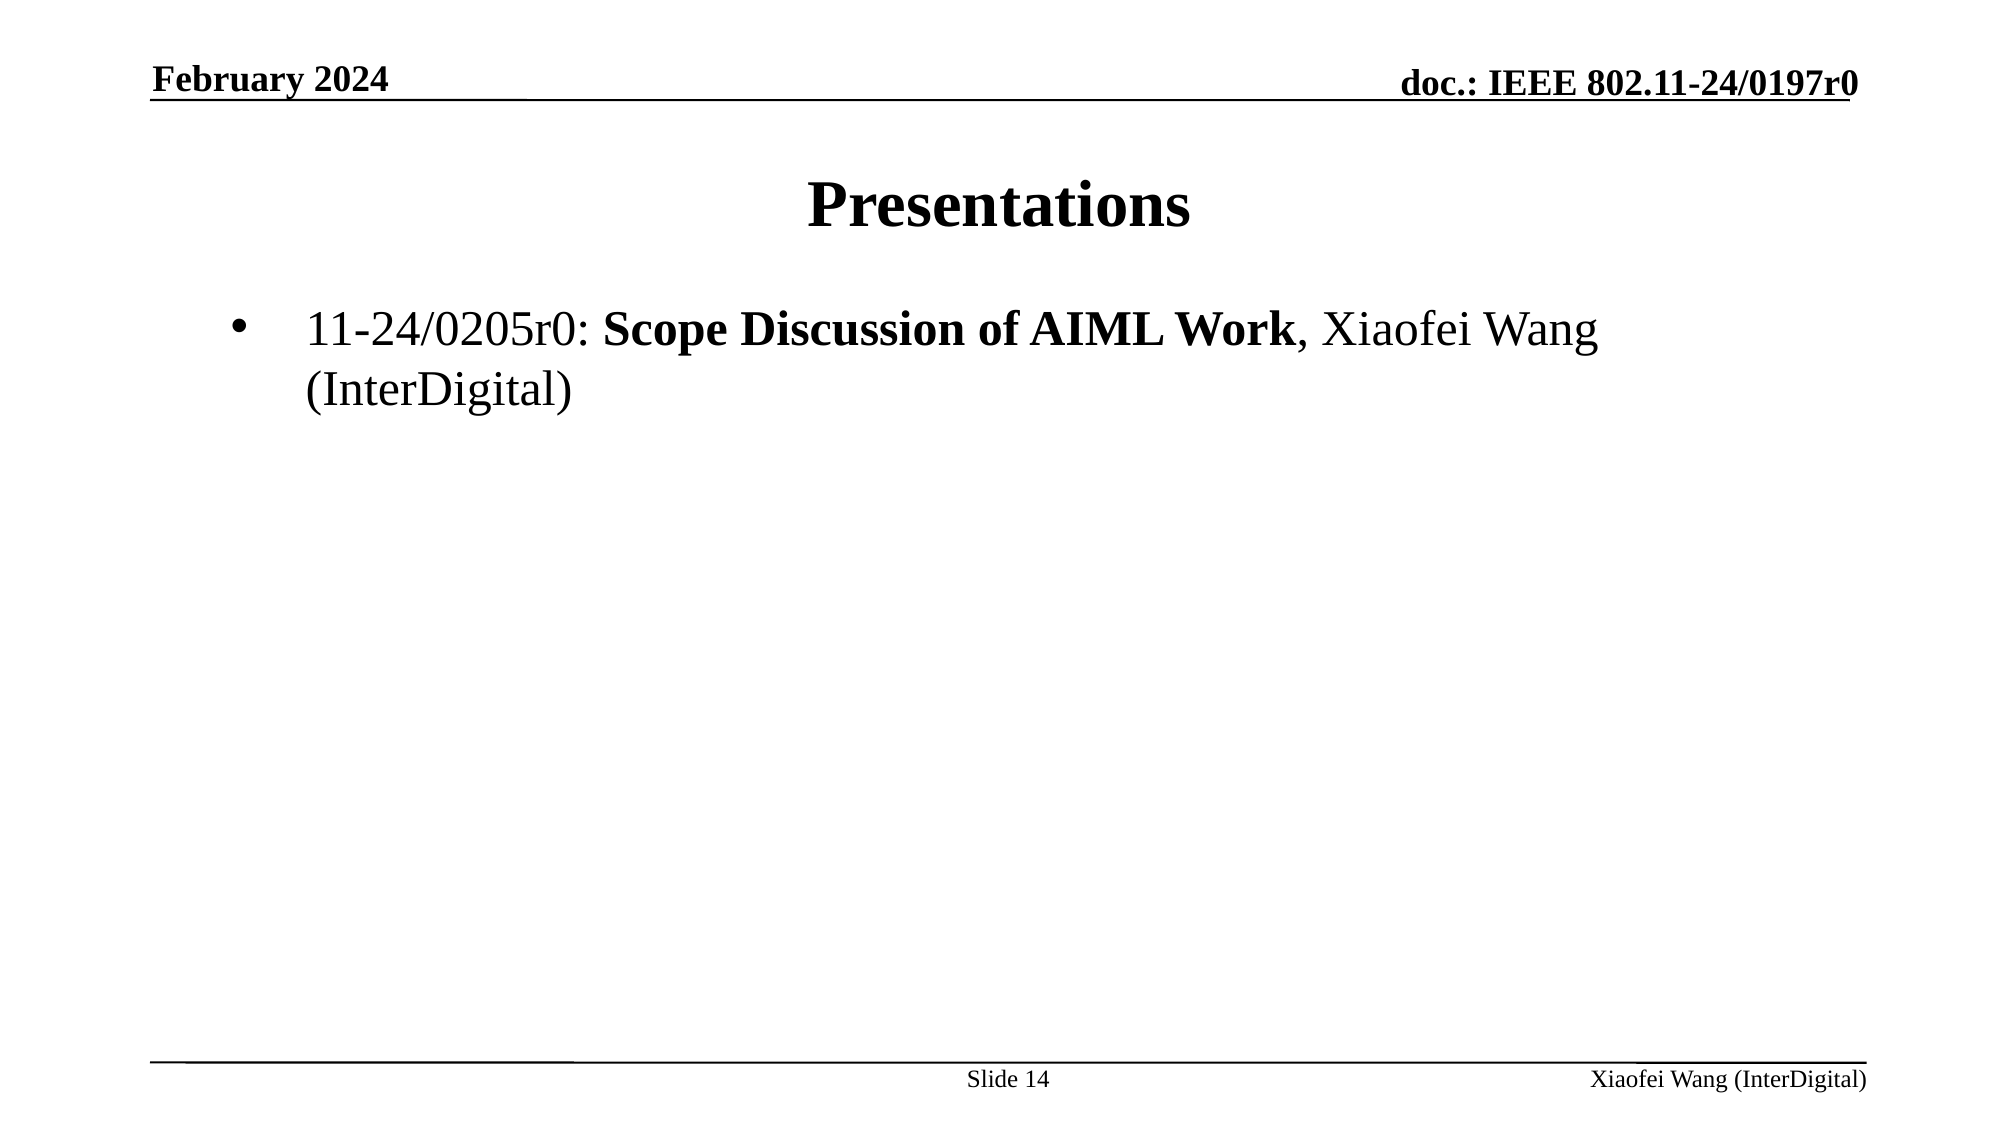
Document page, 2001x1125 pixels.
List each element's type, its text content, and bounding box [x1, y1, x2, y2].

title Presentations [149, 112, 1850, 287]
list 11-24/0205r0: Scope Discussion of AIML Work, Xiaofei Wang (InterDigital) [149, 287, 1850, 1038]
text_box Xiaofei Wang (InterDigital) [1589, 1062, 1868, 1093]
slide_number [152, 54, 563, 100]
slide_number Slide 14 [950, 1061, 1067, 1123]
